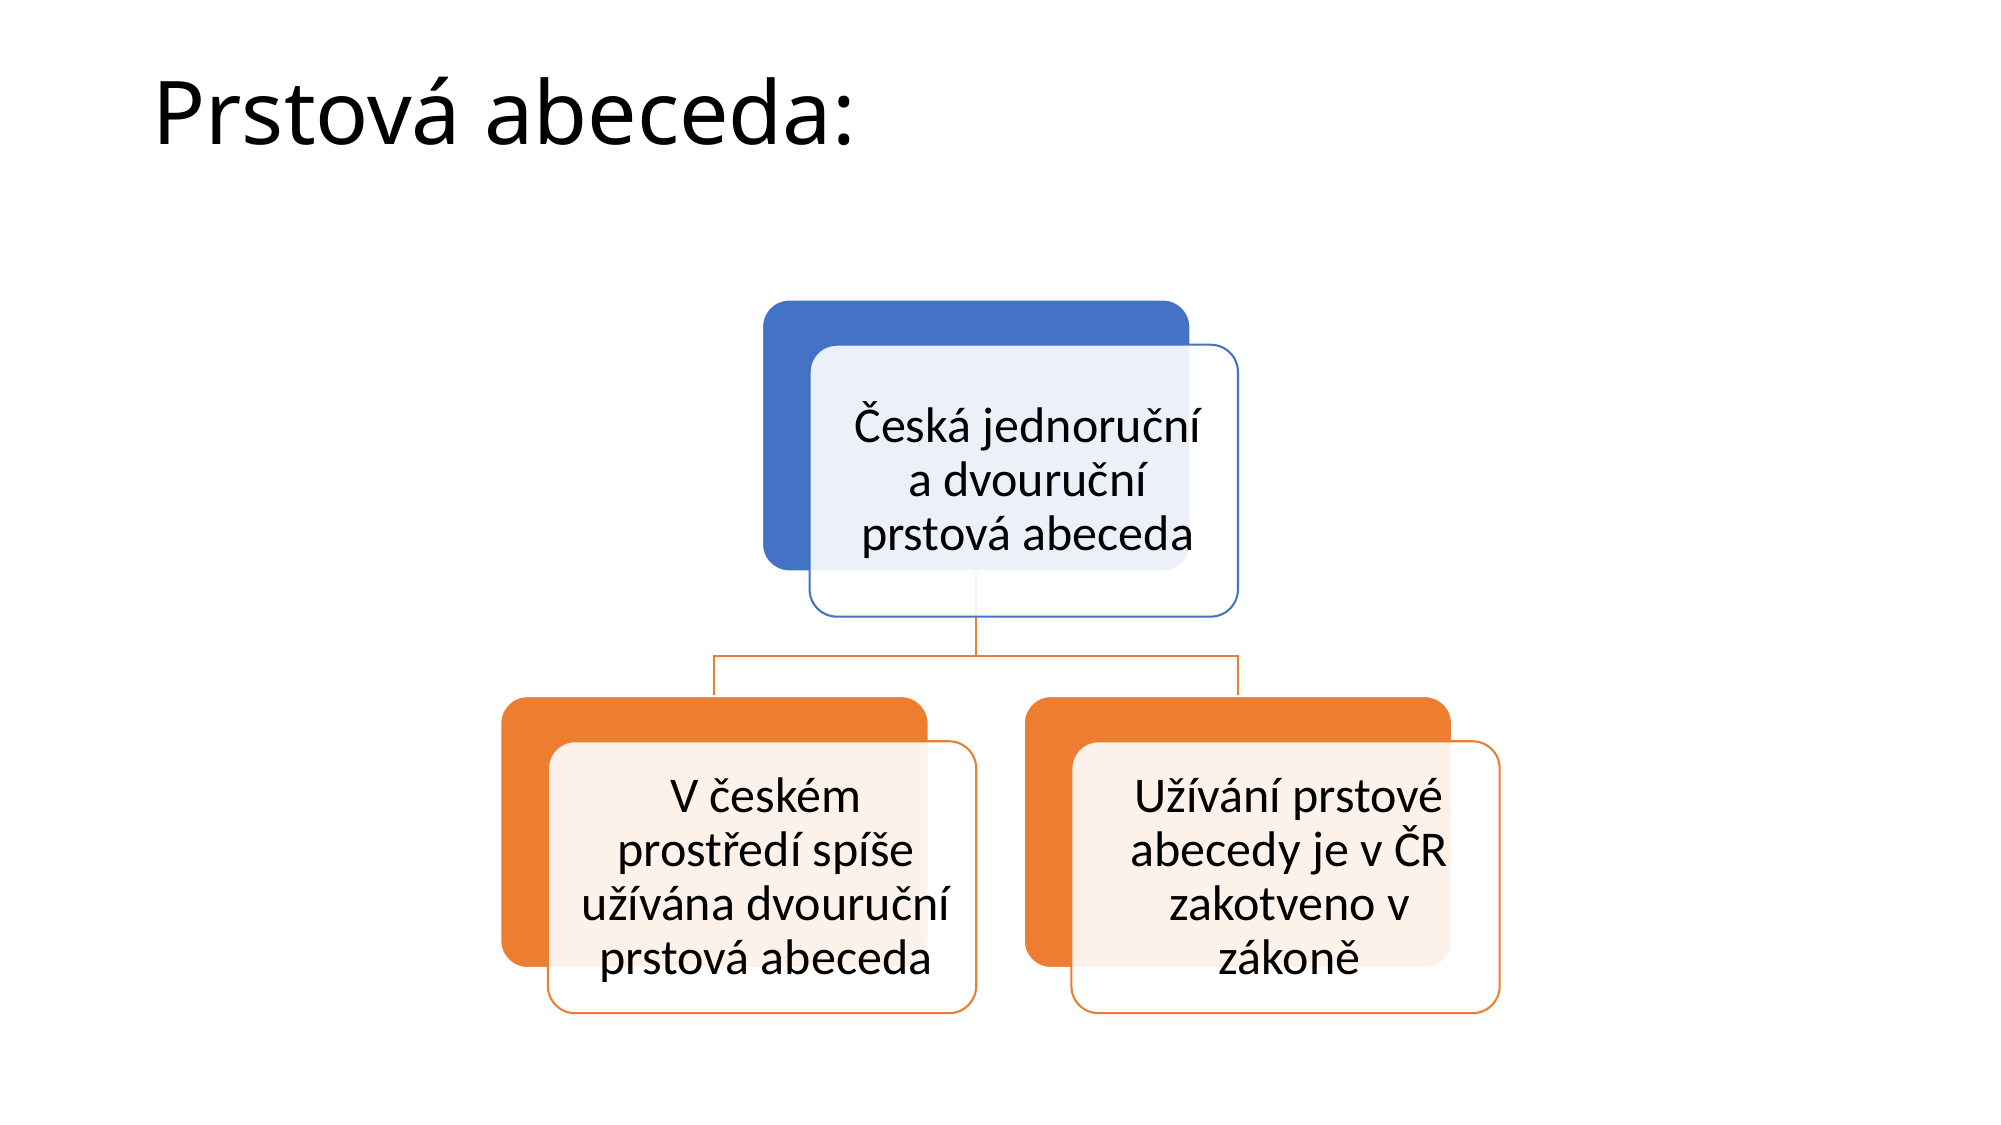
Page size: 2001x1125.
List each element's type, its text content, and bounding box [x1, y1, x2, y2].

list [137, 299, 1863, 1014]
title Prstová abeceda: [137, 59, 1863, 278]
